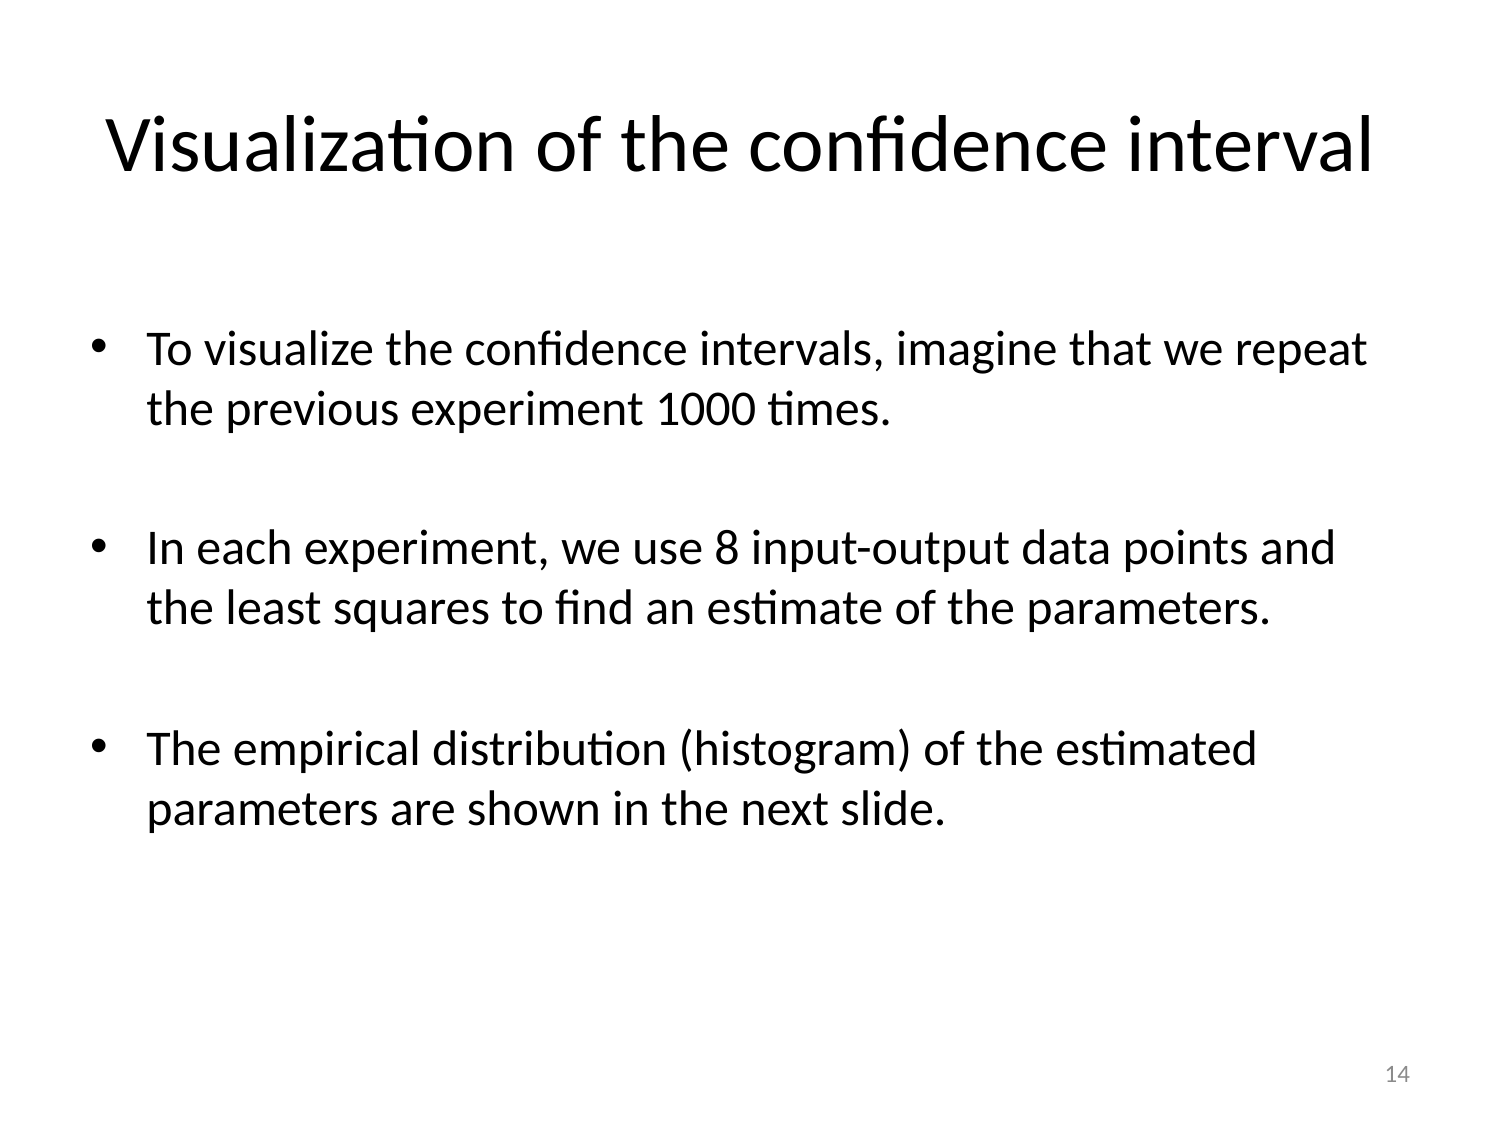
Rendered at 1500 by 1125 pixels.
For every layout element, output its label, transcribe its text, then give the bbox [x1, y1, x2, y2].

list To visualize the confidence intervals, imagine that we repeat the previous experiment 1000 times. In each experiment, we use 8 input-output data points and the least squares to find an estimate of the parameters. The empirical distribution (histogram) of the estimated parameters are shown in the next slide. [75, 307, 1425, 1050]
slide_number 14 [1074, 1050, 1425, 1103]
title Visualization of the confidence interval [75, 45, 1425, 233]
